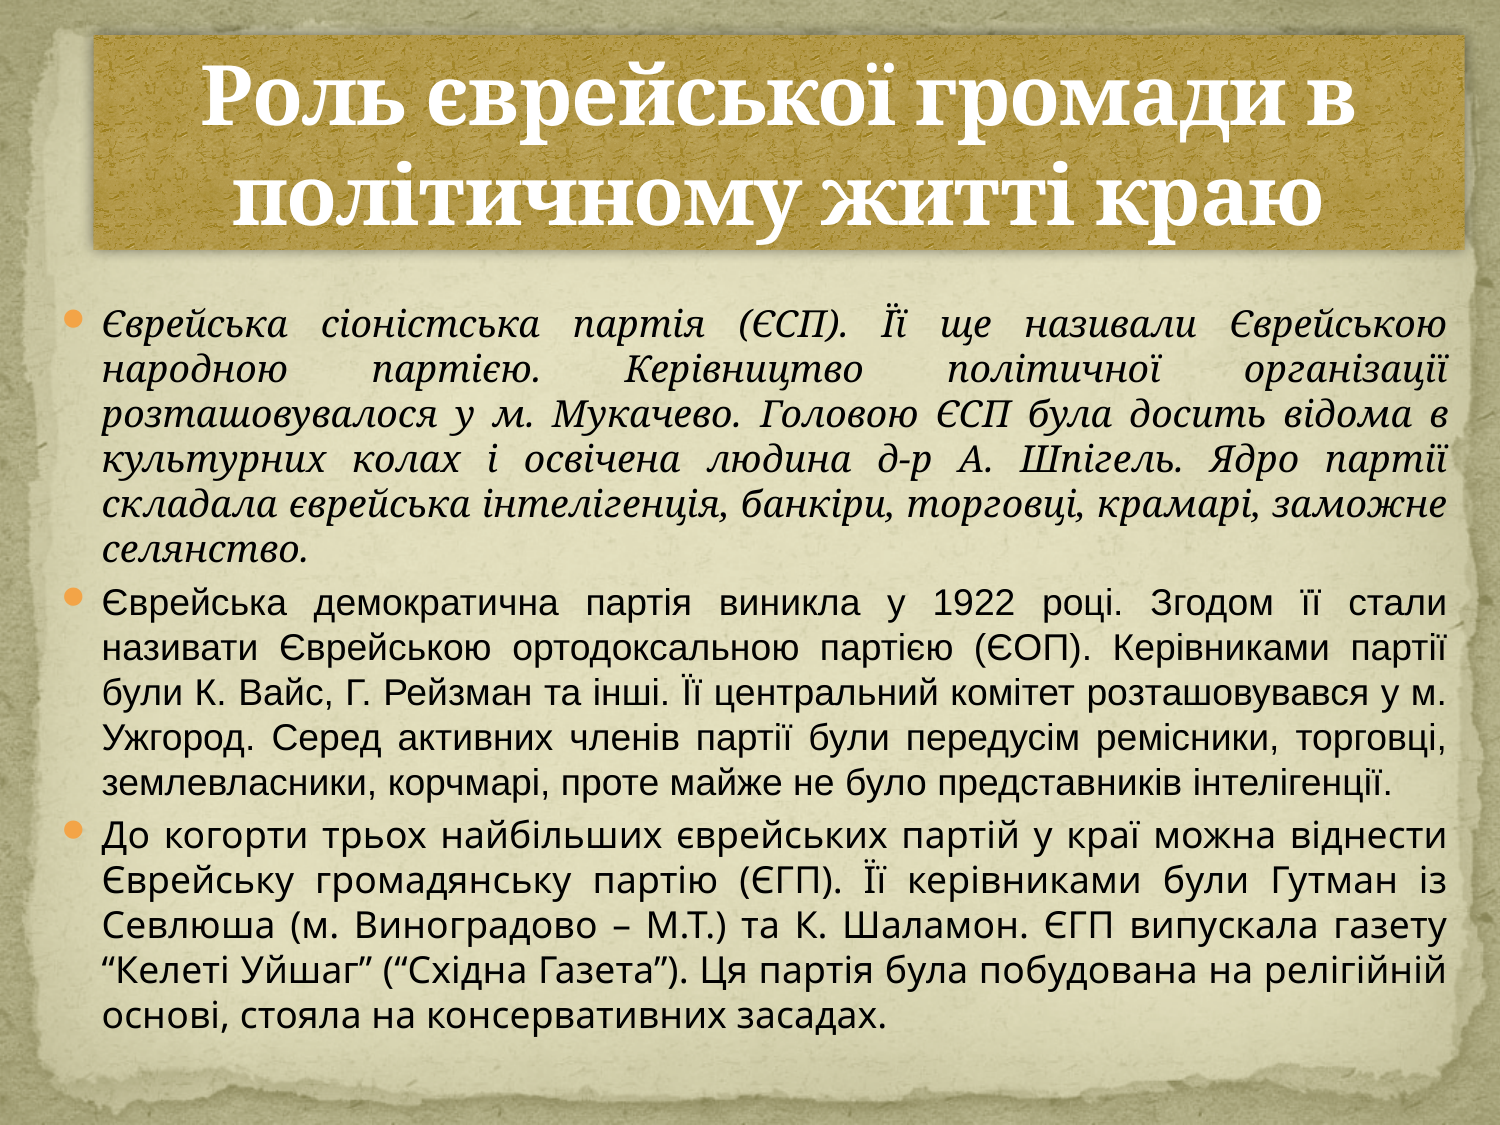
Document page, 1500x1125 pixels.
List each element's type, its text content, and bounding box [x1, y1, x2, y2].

list Єврейська сіоністська партія (ЄСП). Її ще називали Єврейською народною партією. Керівництво політичної організації розташовувалося у м. Мукачево. Головою ЄСП була досить відома в культурних колах і освічена людина д-р А. Шпігель. Ядро партії складала єврейська інтелігенція, банкіри, торговці, крамарі, заможне селянство. Єврейська демократична партія виникла у 1922 році. Згодом її стали називати Єврейською ортодоксальною партією (ЄОП). Керівниками партії були К. Вайс, Г. Рейзман та інші. Її центральний комітет розташовувався у м. Ужгород. Серед активних членів партії були передусім ремісники, торговці, землевласники, корчмарі, проте майже не було представників інтелігенції. До когорти трьох найбільших єврейських партій у краї можна віднести Єврейську громадянську партію (ЄГП). Її керівниками були Гутман із Севлюша (м. Виноградово – М.Т.) та К. Шаламон. ЄГП випускала газету “Келеті Уйшаг” (“Східна Газета”). Ця партія була побудована на релігійній основі, стояла на консервативних засадах. [46, 292, 1465, 1086]
title Роль єврейської громади в політичному житті краю [93, 35, 1465, 250]
